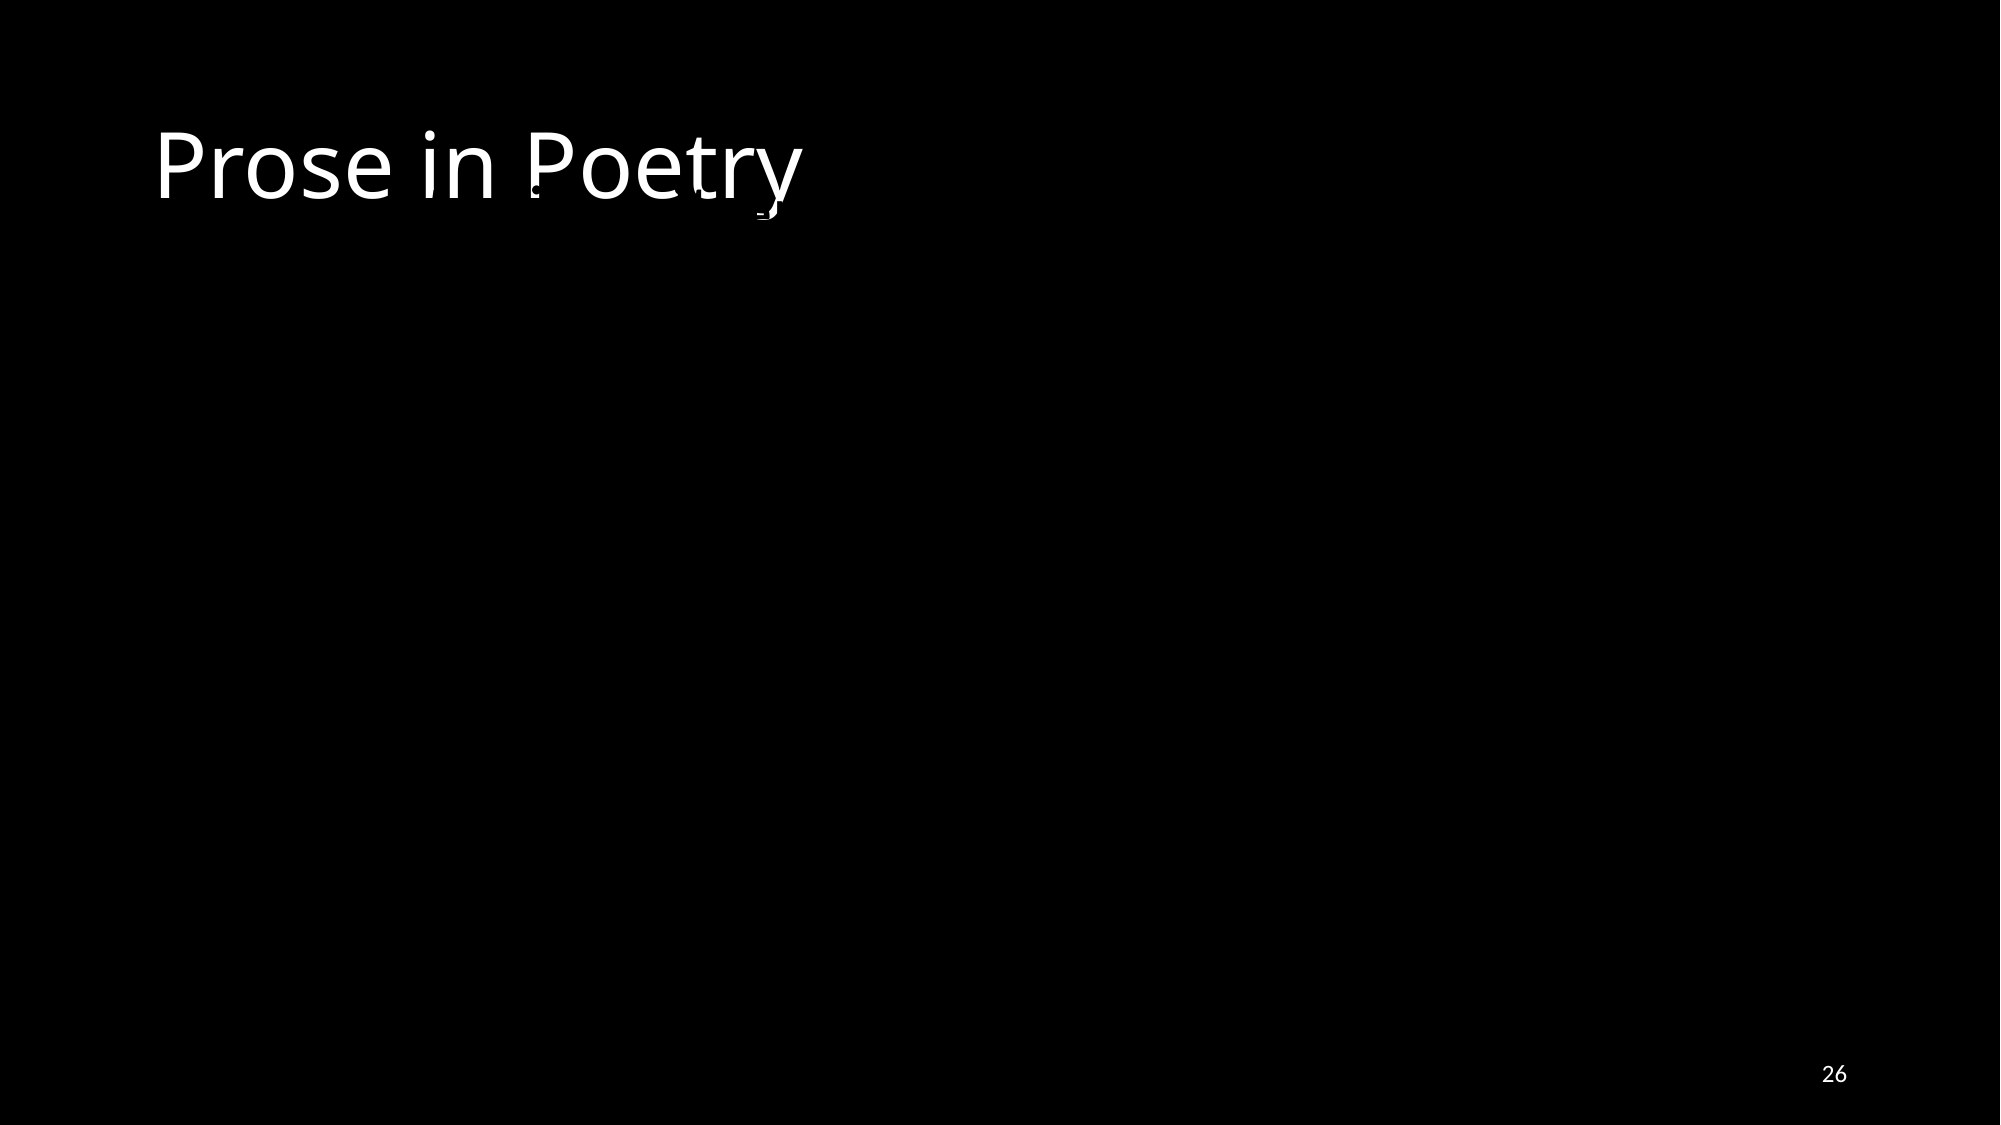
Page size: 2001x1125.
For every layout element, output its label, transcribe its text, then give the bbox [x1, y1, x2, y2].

list Prose poetry is written like prose, in paragraphs rather than verse but contains the characteristics of poetry, such as poetic meter, language play, and a focus on images rather than narrative, plot, and character (general prose) [70, 165, 1932, 967]
title Prose in Poetry [137, 59, 1863, 165]
slide_number 26 [1412, 1042, 1863, 1103]
